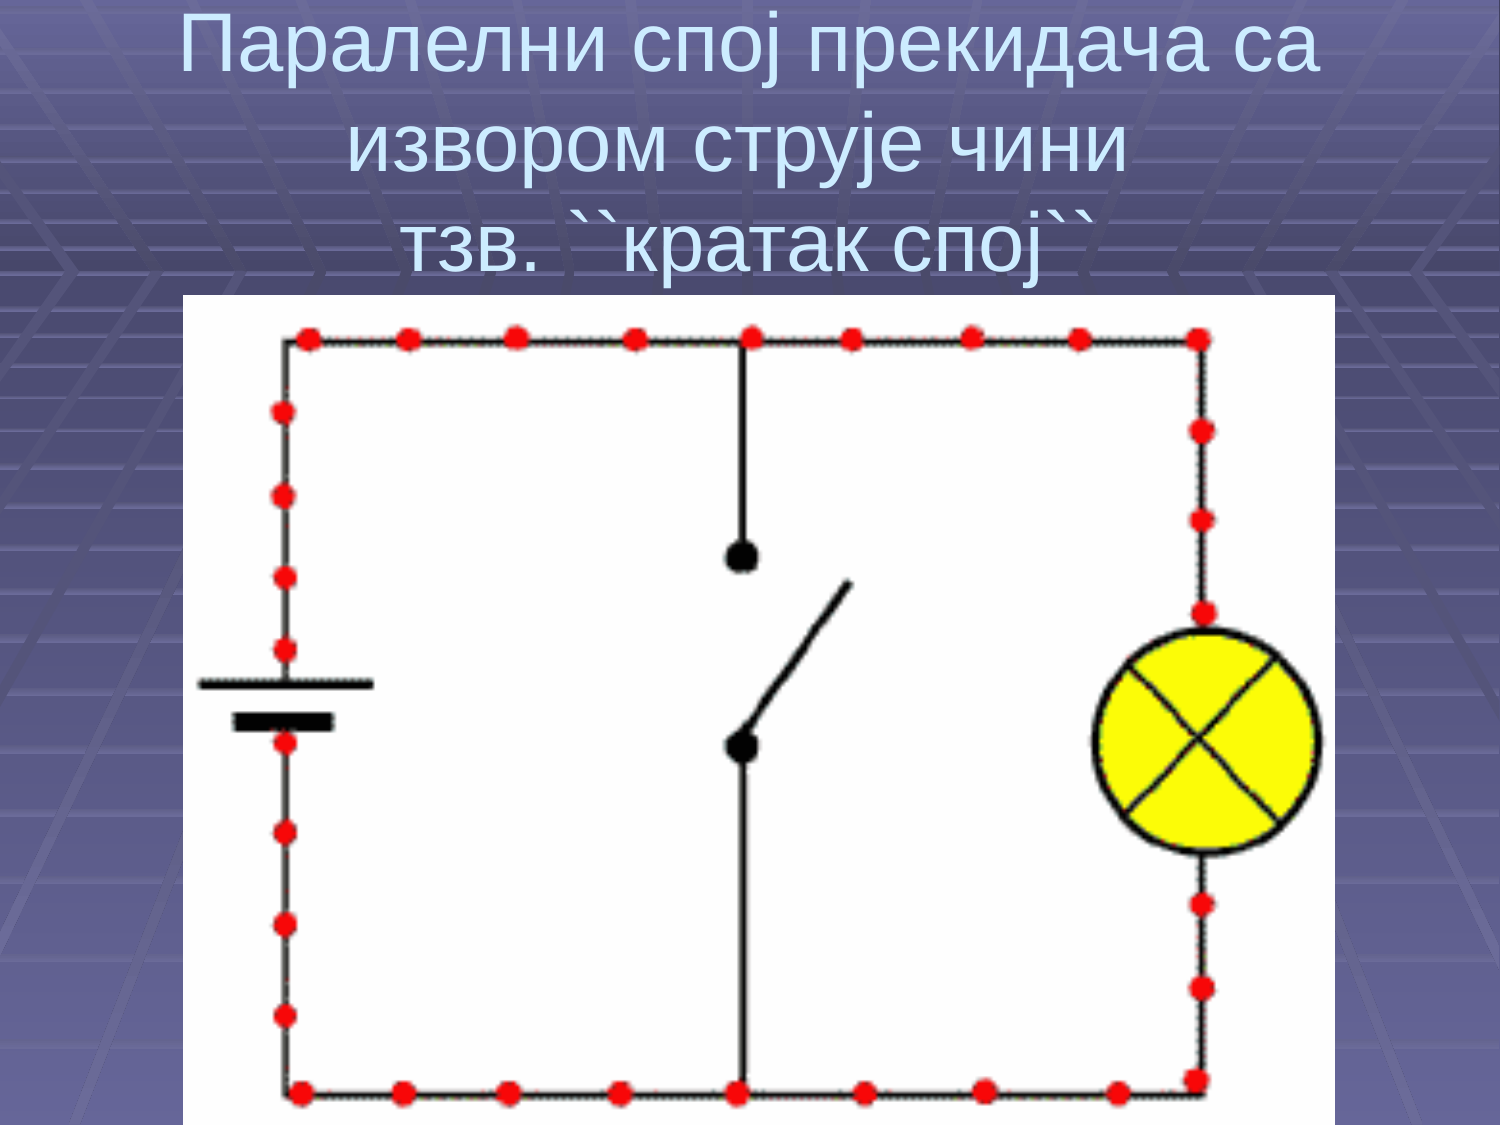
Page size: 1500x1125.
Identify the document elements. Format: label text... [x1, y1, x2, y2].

title Паралелни спој прекидача са извором струје чини тзв. ``кратак спој`` [74, 44, 1425, 233]
picture [182, 295, 1335, 1125]
